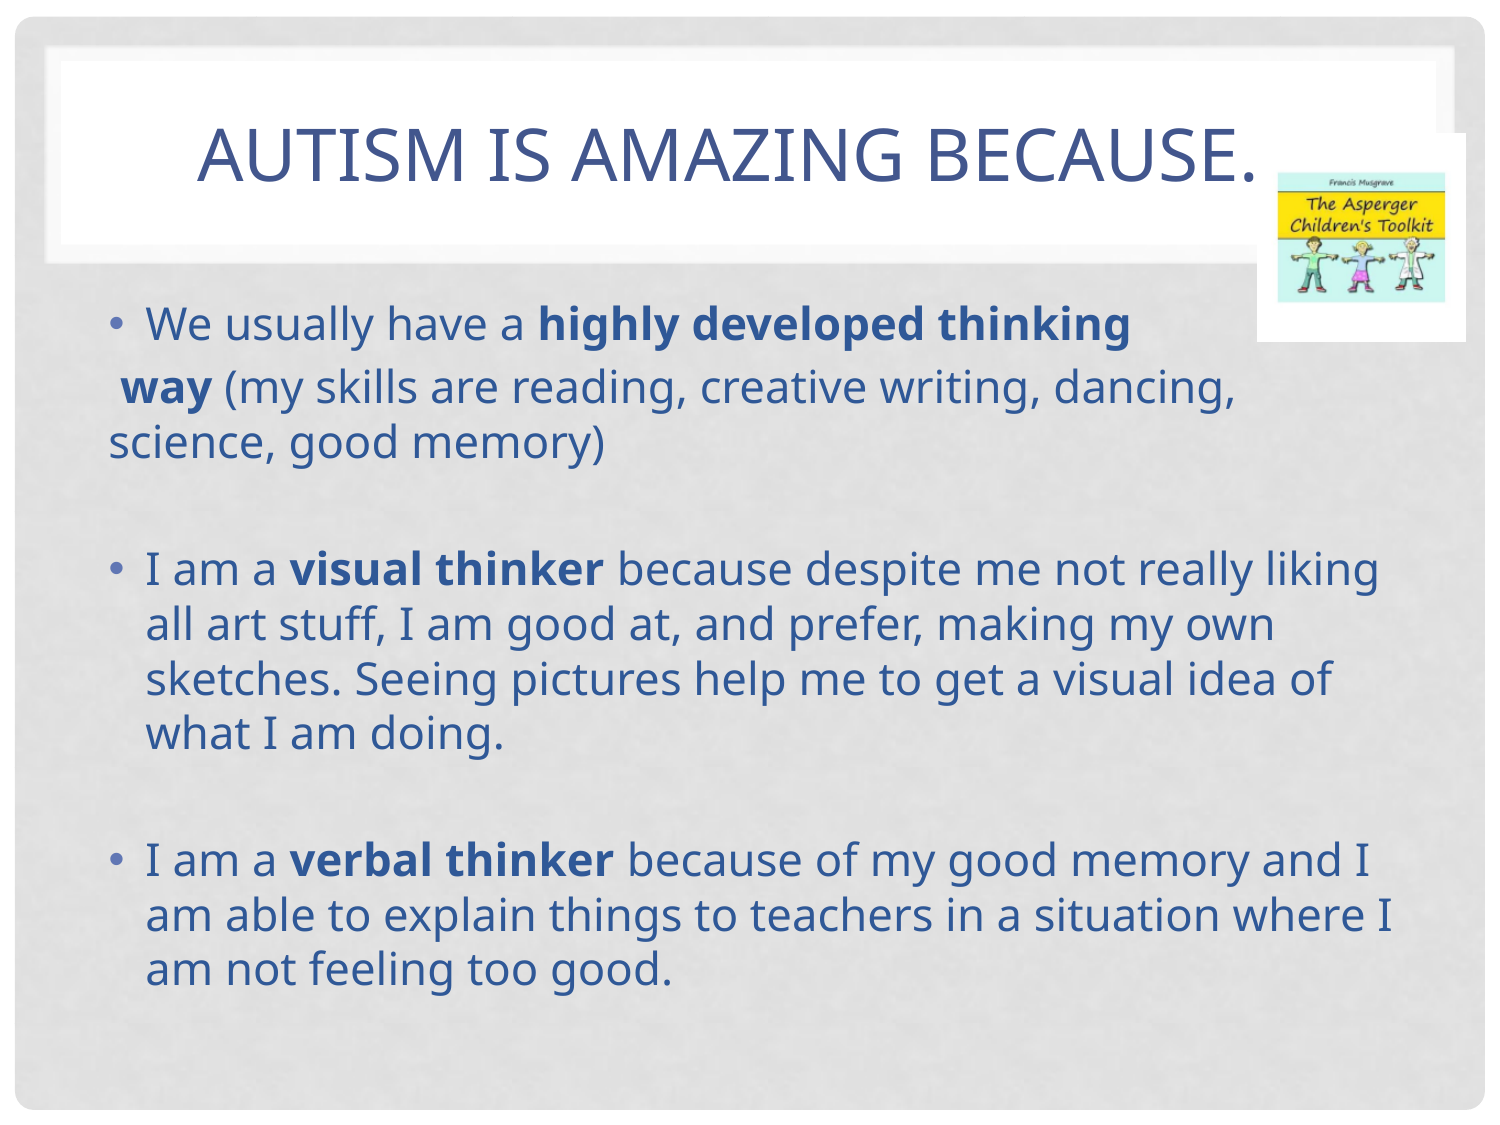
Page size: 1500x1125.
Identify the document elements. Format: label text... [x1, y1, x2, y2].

list We usually have a highly developed thinking way (my skills are reading, creative writing, dancing, science, good memory) I am a visual thinker because despite me not really liking all art stuff, I am good at, and prefer, making my own sketches. Seeing pictures help me to get a visual idea of what I am doing. I am a verbal thinker because of my good memory and I am able to explain things to teachers in a situation where I am not feeling too good. [75, 287, 1425, 1005]
title Autism is amazing because… [69, 66, 1425, 238]
picture [1257, 133, 1466, 342]
